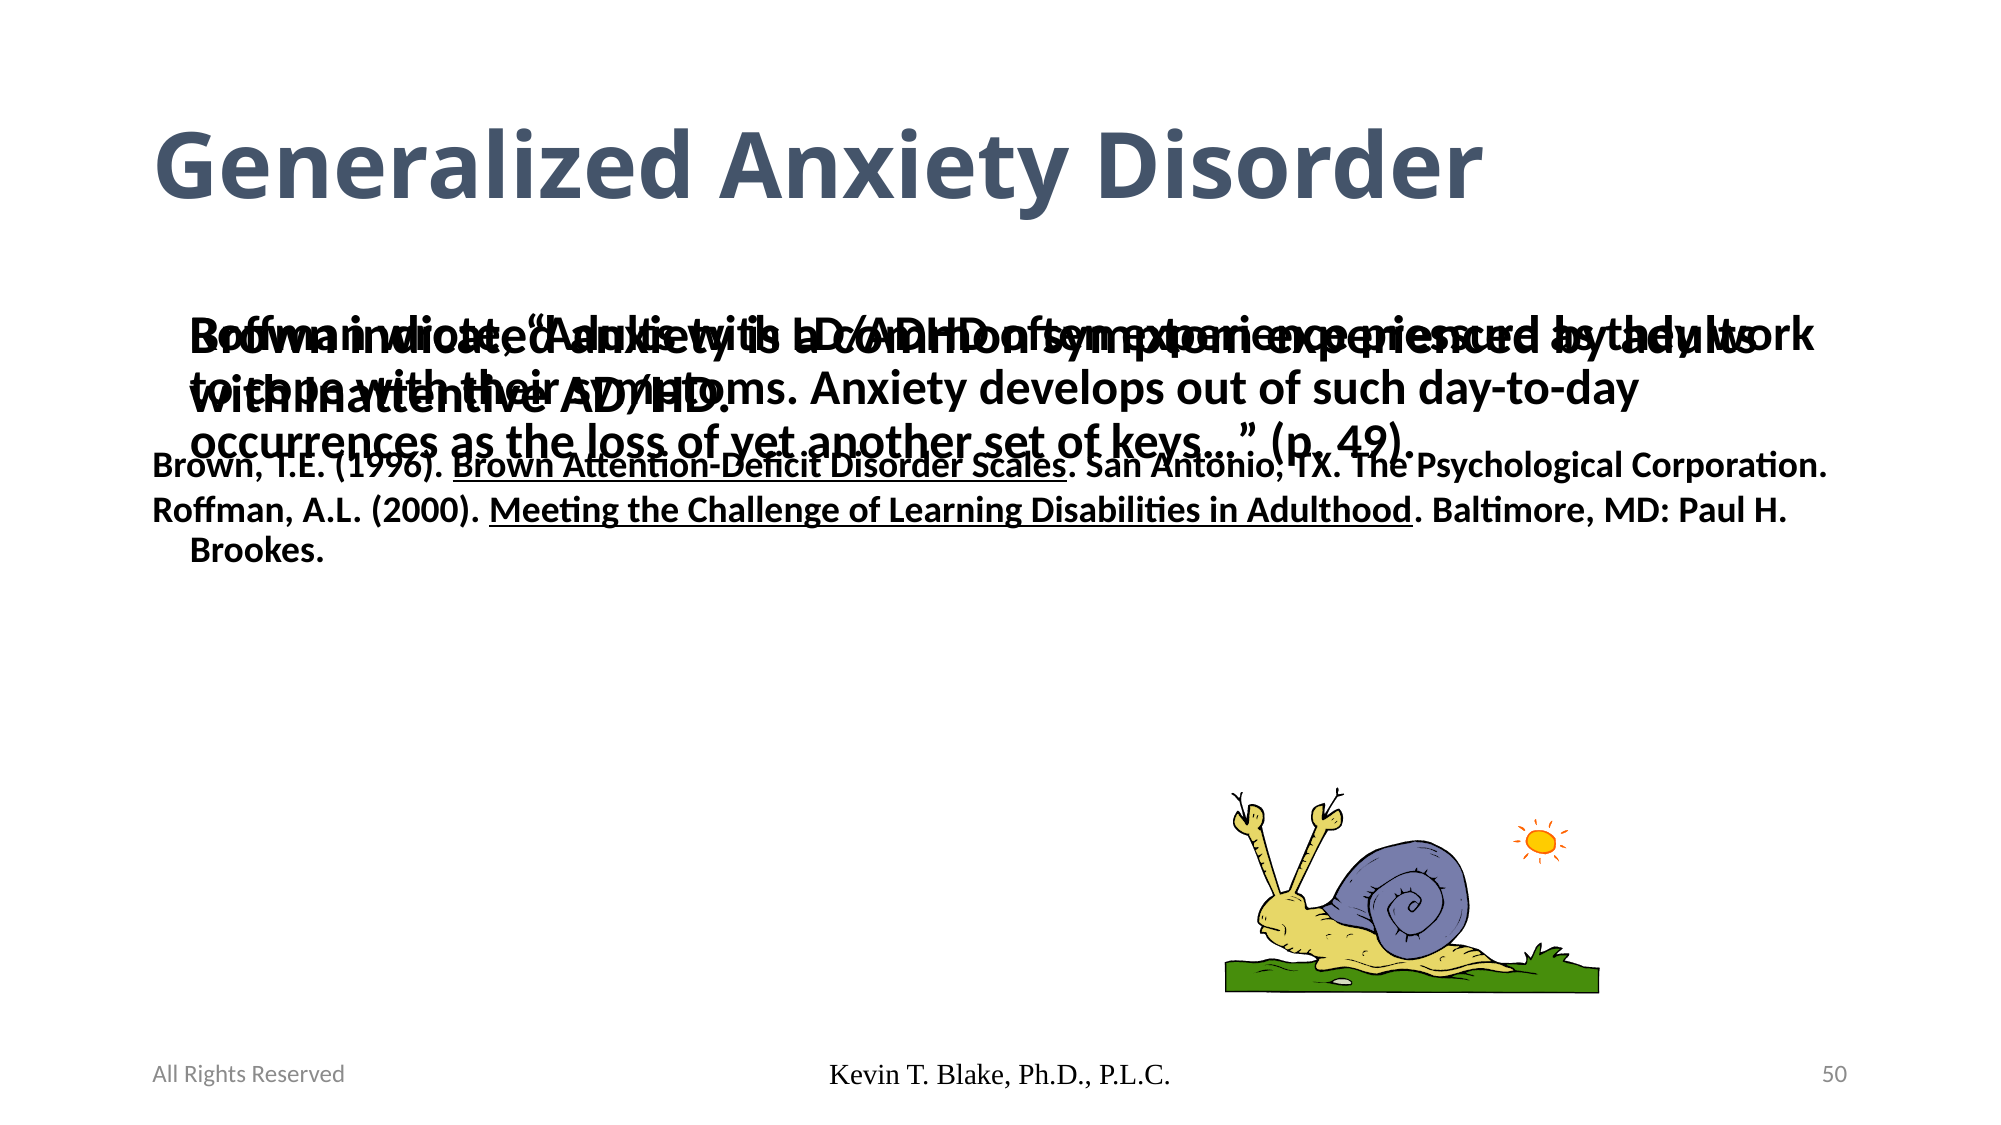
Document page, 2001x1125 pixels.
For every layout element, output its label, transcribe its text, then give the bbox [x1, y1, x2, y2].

slide_number 50 [1412, 1042, 1863, 1103]
title Generalized Anxiety Disorder [137, 59, 1863, 278]
slide_number All Rights Reserved [137, 1042, 588, 1103]
footer Kevin T. Blake, Ph.D., P.L.C. [662, 1042, 1338, 1103]
picture [1224, 787, 1600, 994]
list Brown indicated anxiety is a common symptom experienced by adults with Inattentive AD/HD. Brown, T.E. (1996). Brown Attention-Deficit Disorder Scales. San Antonio, TX. The Psychological Corporation. [137, 299, 1863, 1014]
